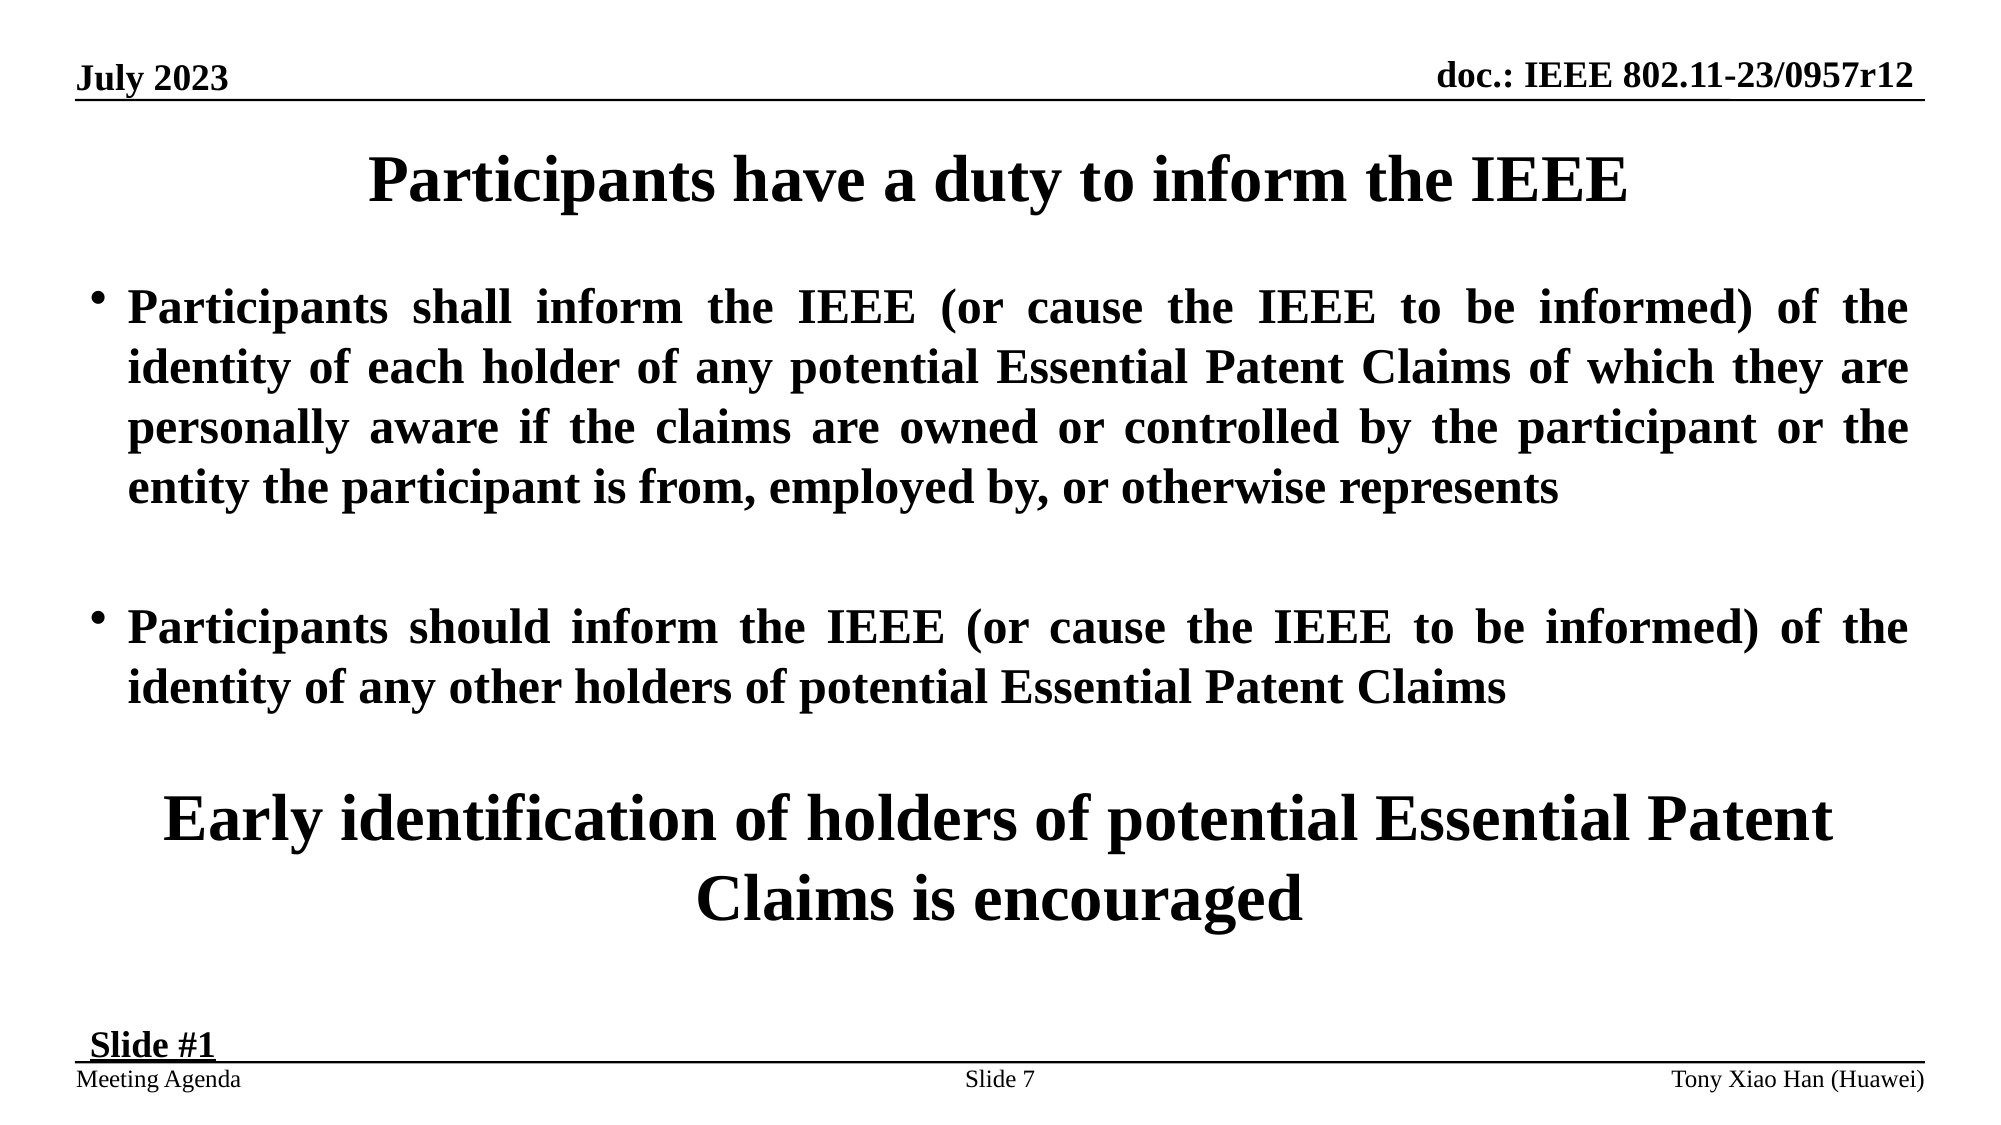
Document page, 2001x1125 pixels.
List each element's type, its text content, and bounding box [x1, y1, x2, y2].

text_box Participants shall inform the IEEE (or cause the IEEE to be informed) of the identity of each holder of any potential Essential Patent Claims of which they are personally aware if the claims are owned or controlled by the participant or the entity the participant is from, employed by, or otherwise represents Participants should inform the IEEE (or cause the IEEE to be informed) of the identity of any other holders of potential Essential Patent Claims Early identification of holders of potential Essential Patent Claims is encouraged [75, 246, 1925, 1100]
text_box [337, 37, 1688, 163]
text_box Slide #1 [75, 1012, 232, 1073]
text_box Participants have a duty to inform the IEEE [350, 87, 1650, 263]
